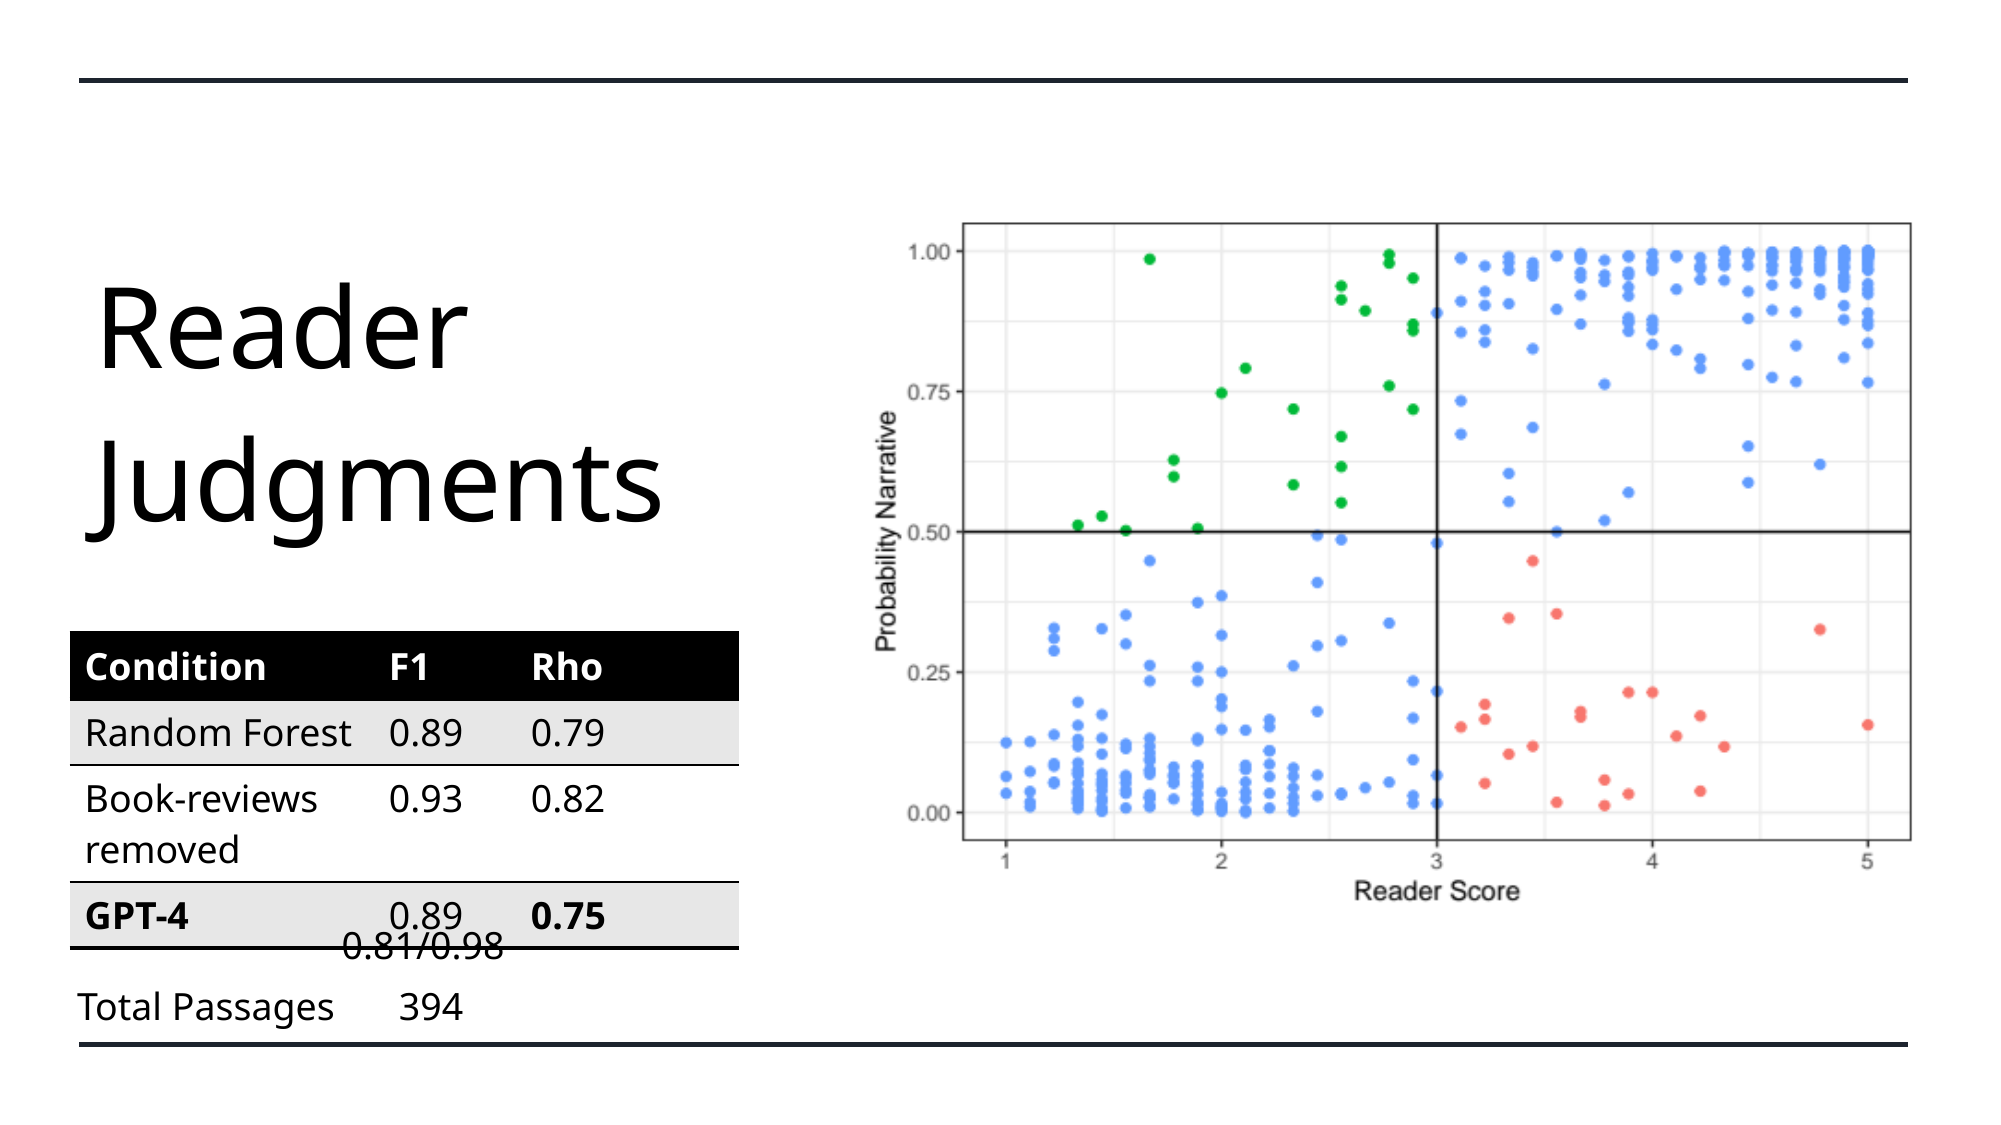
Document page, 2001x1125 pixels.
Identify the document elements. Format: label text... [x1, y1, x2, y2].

text_box 394 [384, 975, 479, 1036]
table_cell Random Forest [70, 701, 374, 764]
table_header Condition [70, 635, 374, 697]
table_cell Book-reviews removed [70, 766, 374, 881]
table_cell 0.89 [374, 701, 516, 764]
text_box 0.81/0.98 [326, 914, 520, 975]
title Reader Judgments [79, 160, 783, 563]
table_header F1 [374, 635, 516, 697]
table_cell GPT-4 [70, 883, 374, 946]
table_cell 0.89 [374, 883, 516, 914]
table_header Rho [516, 635, 739, 697]
table_cell 0.82 [516, 766, 739, 881]
text_box Total Passages [62, 975, 350, 1036]
table_cell 0.79 [516, 701, 739, 764]
picture [863, 210, 1921, 915]
table_cell 0.93 [374, 766, 516, 881]
table_cell 0.75 [516, 883, 739, 946]
